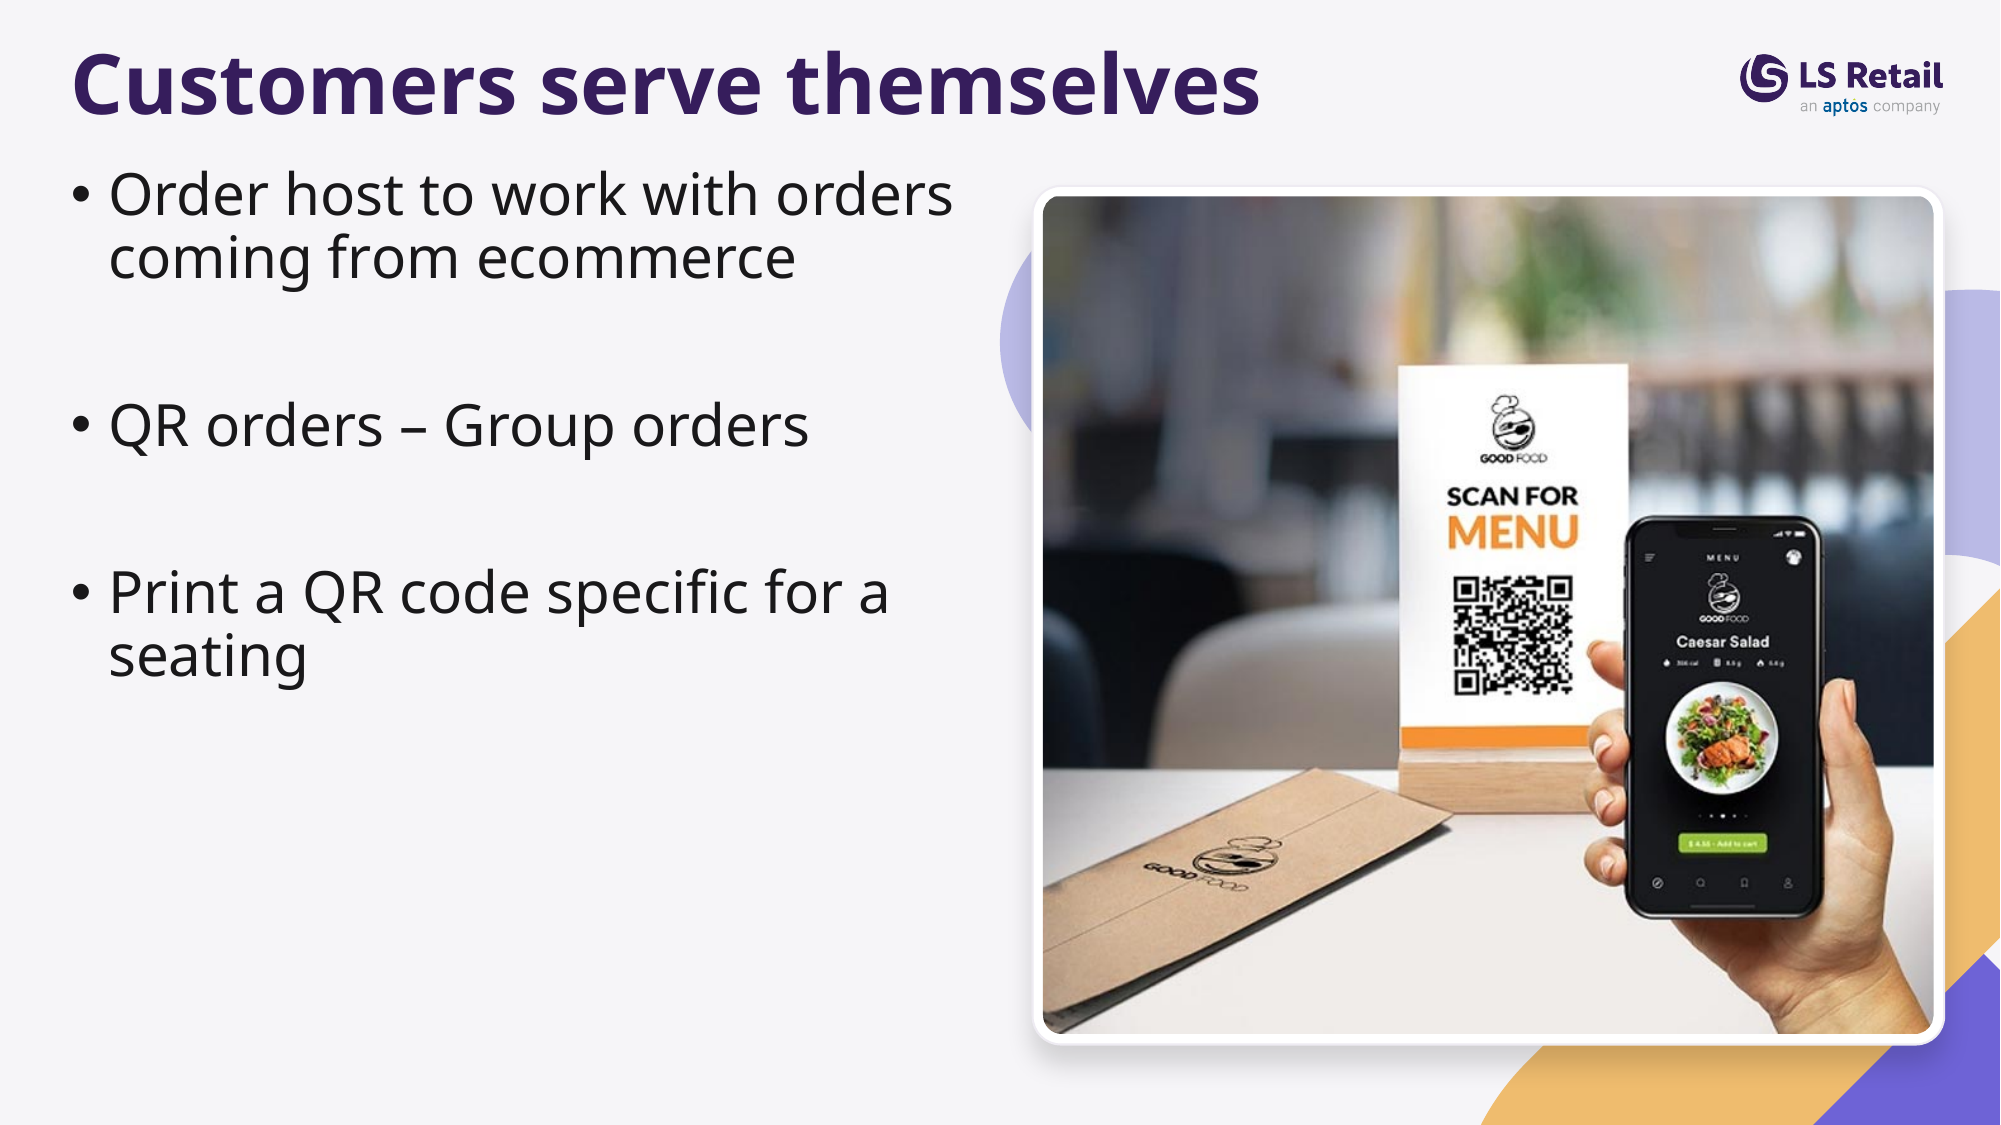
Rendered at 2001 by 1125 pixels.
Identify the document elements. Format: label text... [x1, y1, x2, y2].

picture [1719, 33, 1961, 133]
title Customers serve themselves [55, 34, 1682, 132]
list Order host to work with orders coming from ecommerce QR orders – Group orders Print a QR code specific for a seating [55, 157, 977, 1068]
picture [1042, 196, 1934, 1035]
